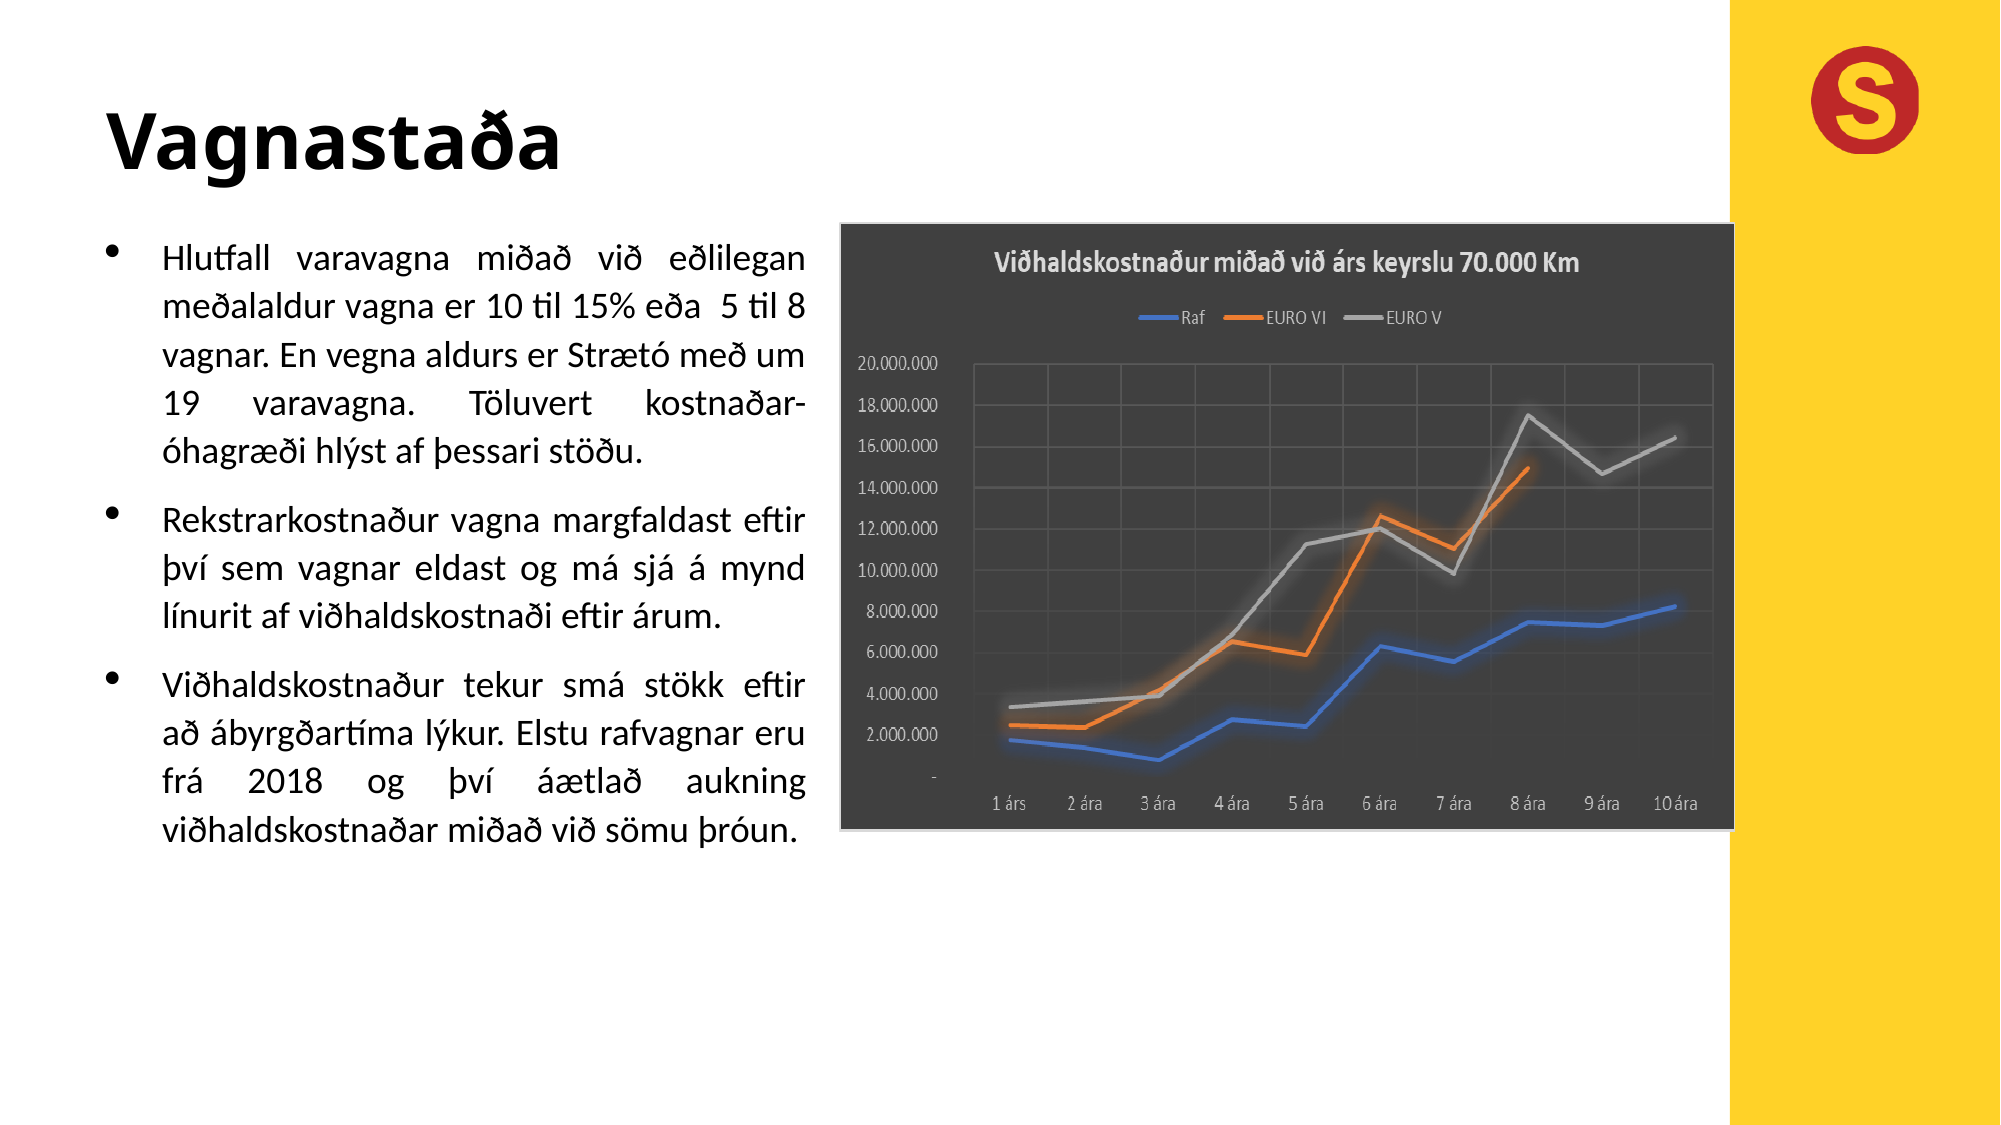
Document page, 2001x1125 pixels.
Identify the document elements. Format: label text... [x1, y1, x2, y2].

text_box Vagnastaða [91, 59, 1817, 223]
text_box Hlutfall varavagna miðað við eðlilegan meðalaldur vagna er 10 til 15% eða 5 til 8 vagnar. En vegna aldurs er Strætó með um 19 varavagna. Töluvert kostnaðar-óhagræði hlýst af þessari stöðu. Rekstrarkostnaður vagna margfaldast eftir því sem vagnar eldast og má sjá á mynd línurit af viðhaldskostnaði eftir árum. Viðhaldskostnaður tekur smá stökk eftir að ábyrgðartíma lýkur. Elstu rafvagnar eru frá 2018 og því áætlað aukning viðhaldskostnaðar miðað við sömu þróun. [91, 222, 822, 937]
picture [839, 222, 1735, 833]
